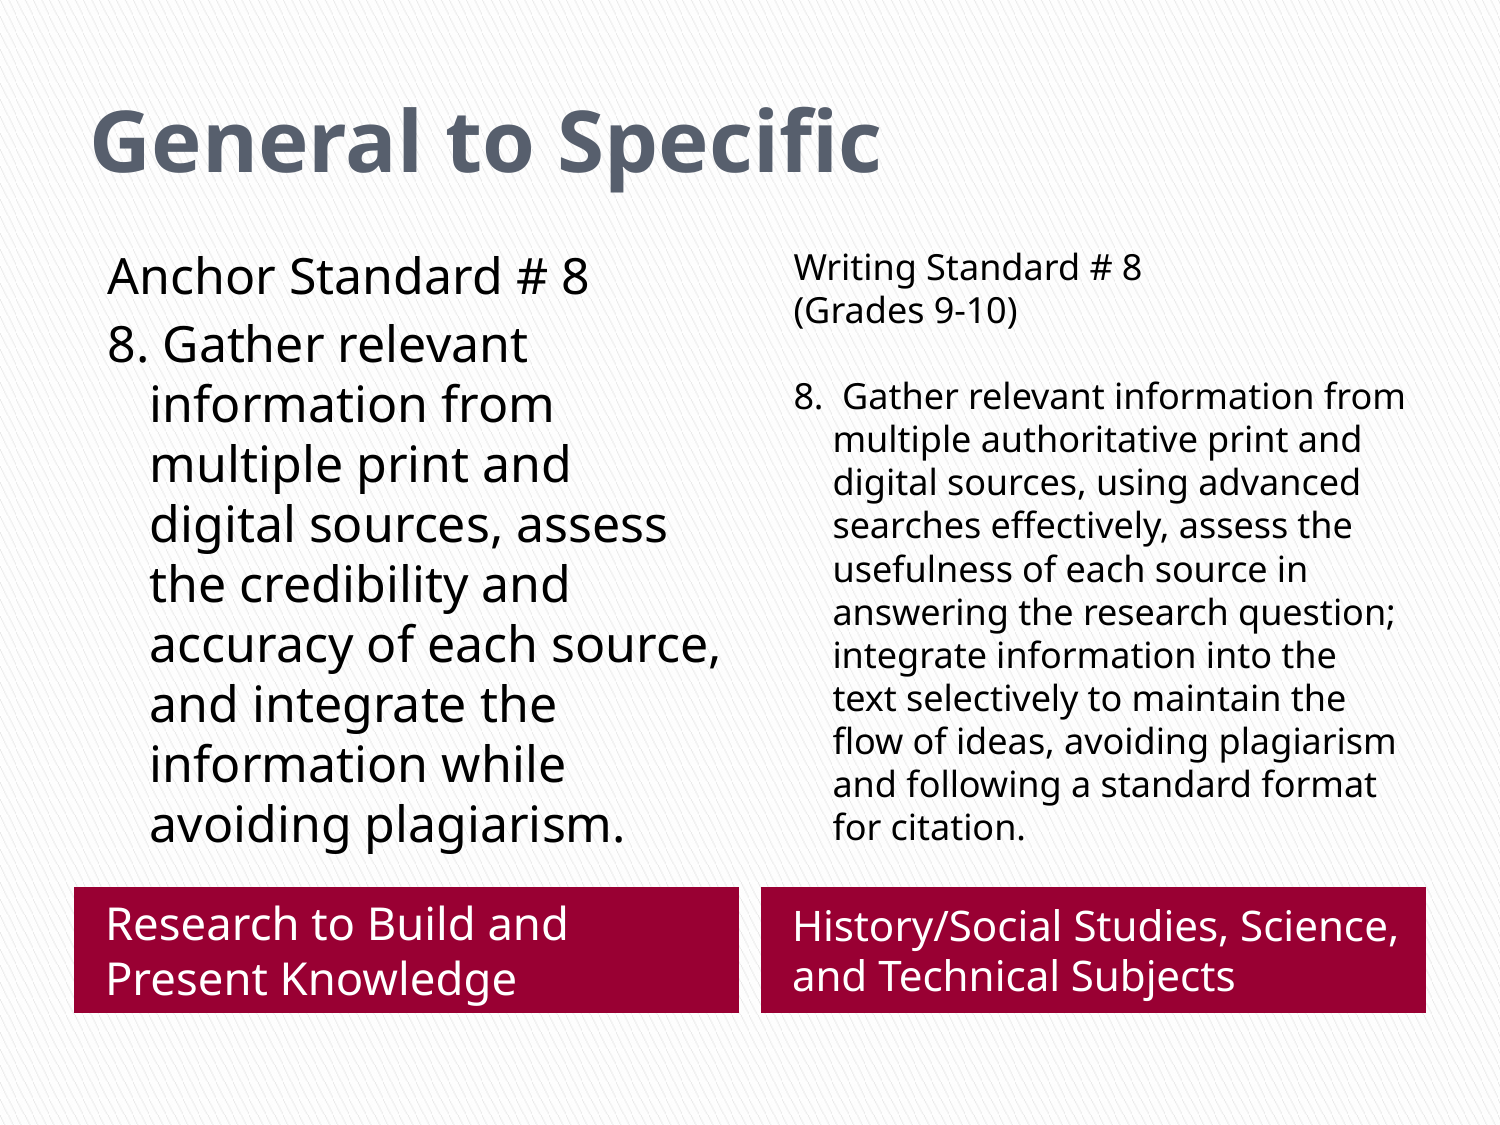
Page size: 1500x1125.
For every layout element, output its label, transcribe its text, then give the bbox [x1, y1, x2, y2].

list History/Social Studies, Science, and Technical Subjects [761, 887, 1426, 1013]
list Research to Build and Present Knowledge [74, 887, 739, 1013]
title General to Specific [75, 44, 1425, 233]
list Anchor Standard # 8 8. Gather relevant information from multiple print and digital sources, assess the credibility and accuracy of each source, and integrate the information while avoiding plagiarism. [75, 236, 738, 884]
list Writing Standard # 8 (Grades 9-10) 8. Gather relevant information from multiple authoritative print and digital sources, using advanced searches effectively, assess the usefulness of each source in answering the research question; integrate information into the text selectively to maintain the flow of ideas, avoiding plagiarism and following a standard format for citation. [761, 236, 1425, 884]
